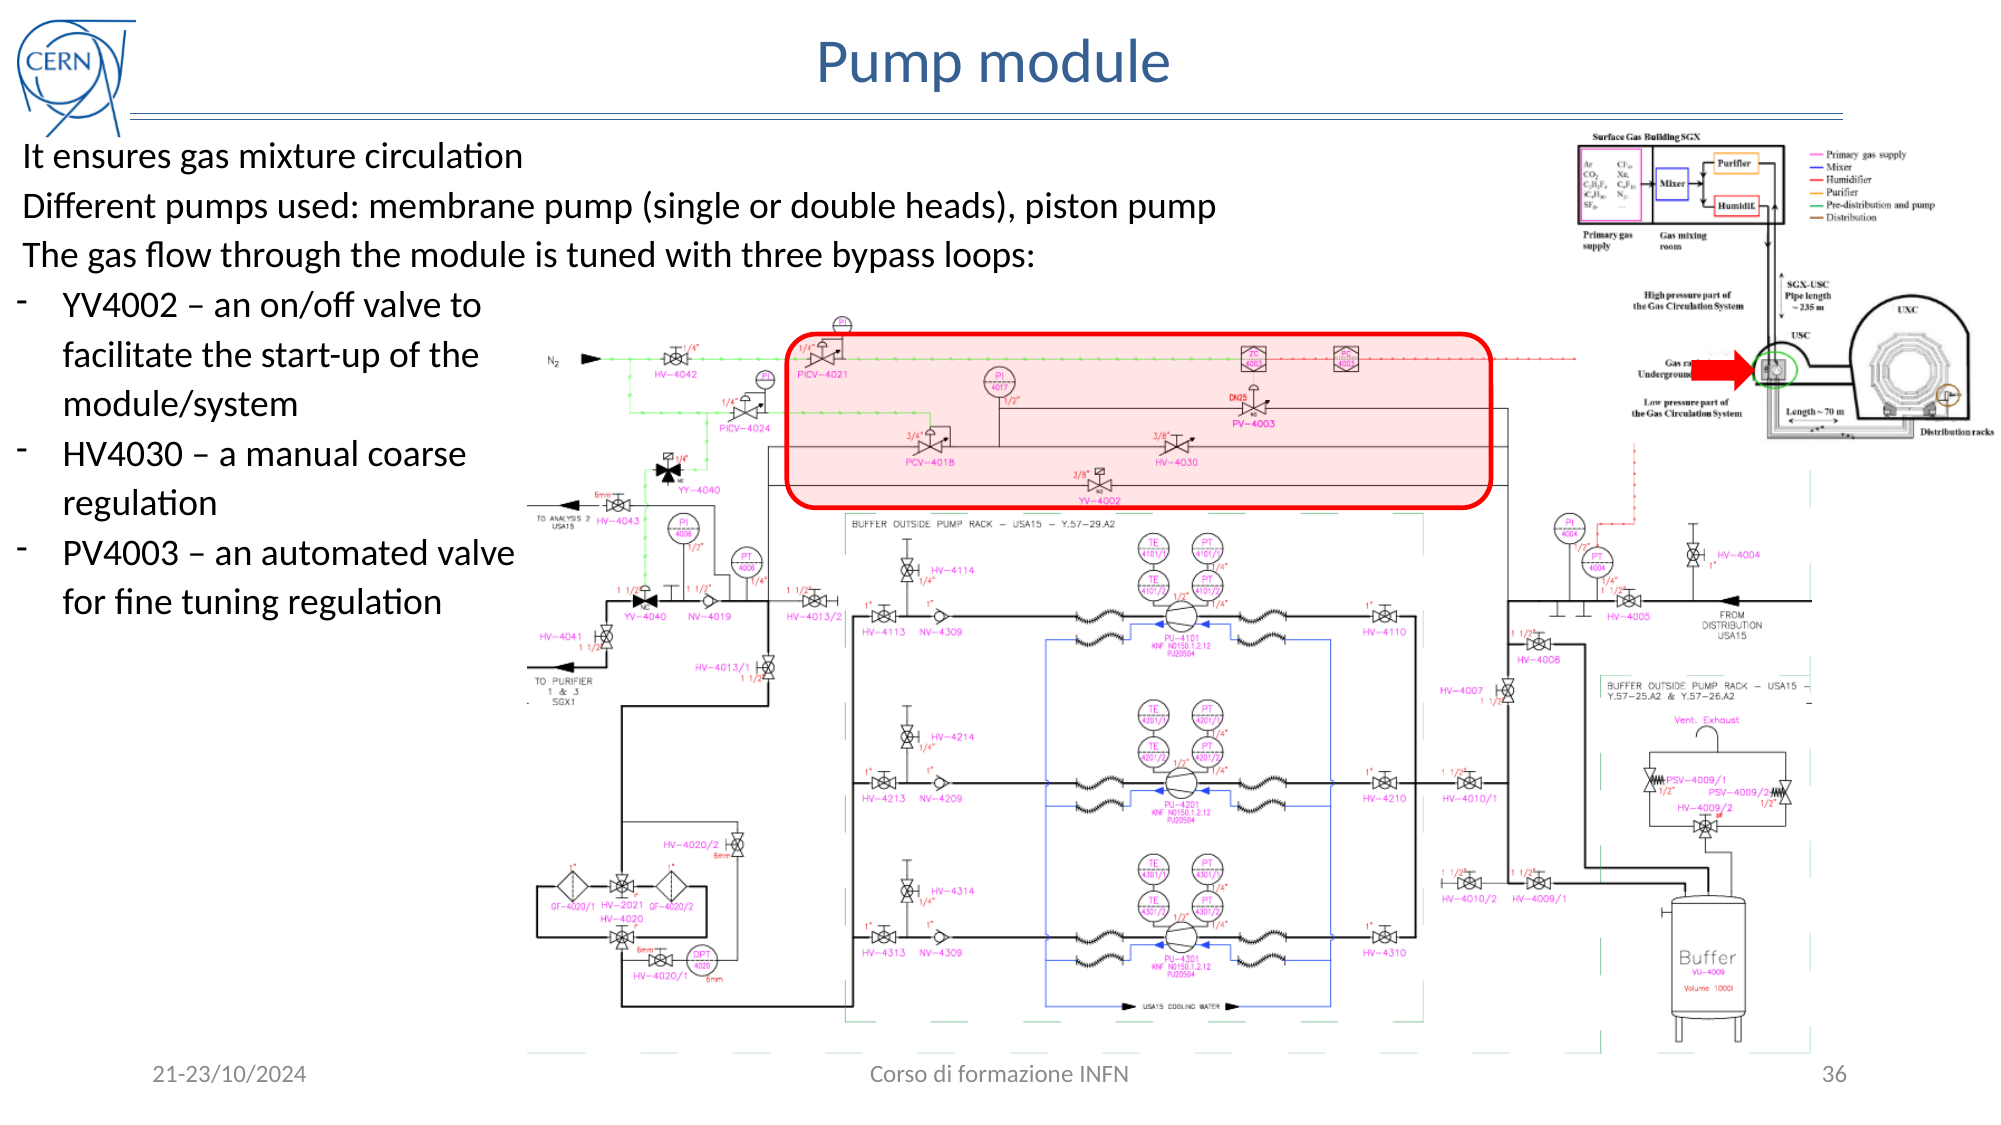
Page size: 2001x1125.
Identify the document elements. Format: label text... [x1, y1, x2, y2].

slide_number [137, 1042, 588, 1103]
slide_number 36 [1412, 1042, 1863, 1103]
text_box Pump module [368, 3, 1621, 111]
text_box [527, 302, 1812, 1056]
text_box YV4002 – an on/off valve to facilitate the start-up of the module/system HV4030 – a manual coarse regulation PV4003 – an automated valve for fine tuning regulation [1, 268, 555, 630]
picture [17, 19, 136, 138]
text_box It ensures gas mixture circulation Different pumps used: membrane pump (single or double heads), piston pump The gas flow through the module is tuned with three bypass loops: [7, 119, 1234, 283]
footer Corso di formazione INFN [662, 1056, 1338, 1103]
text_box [129, 113, 1843, 120]
picture [1576, 129, 2000, 443]
